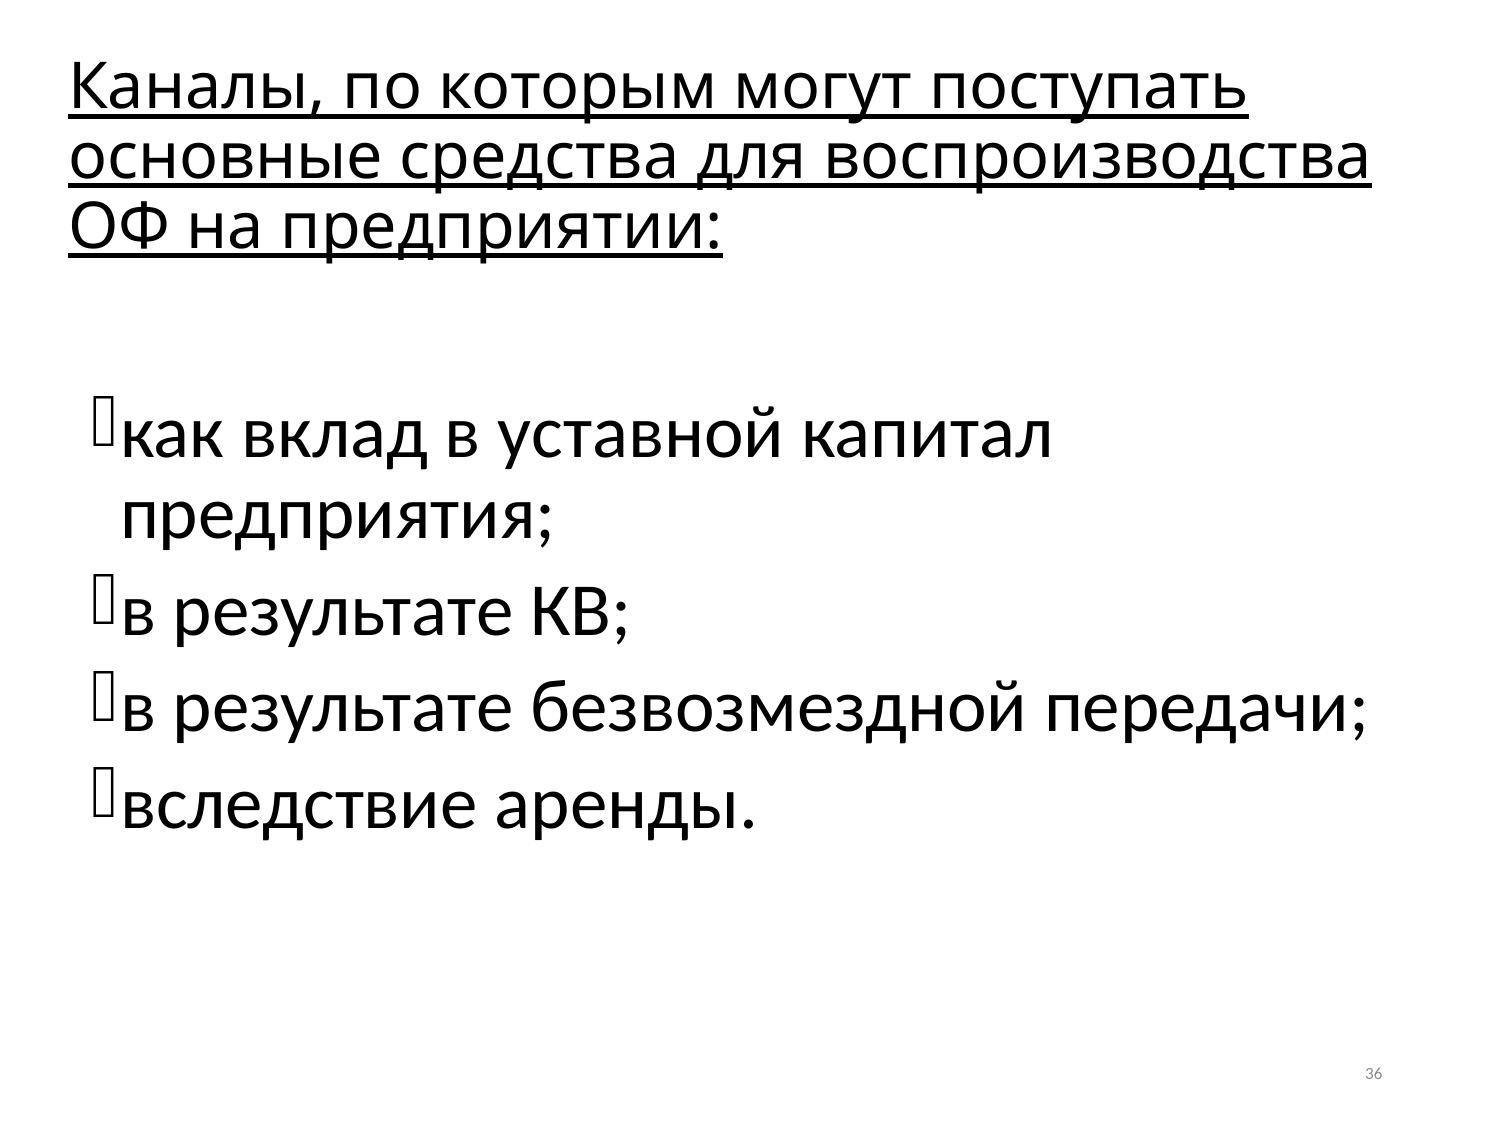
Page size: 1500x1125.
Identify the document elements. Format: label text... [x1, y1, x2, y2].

list как вклад в уставной капитал предприятия; в результате КВ; в результате безвозмездной передачи; вследствие аренды. [76, 385, 1427, 1093]
slide_number 36 [1060, 1042, 1398, 1103]
title Каналы, по которым могут поступать основные средства для воспроизводства ОФ на предприятии: [53, 42, 1436, 350]
